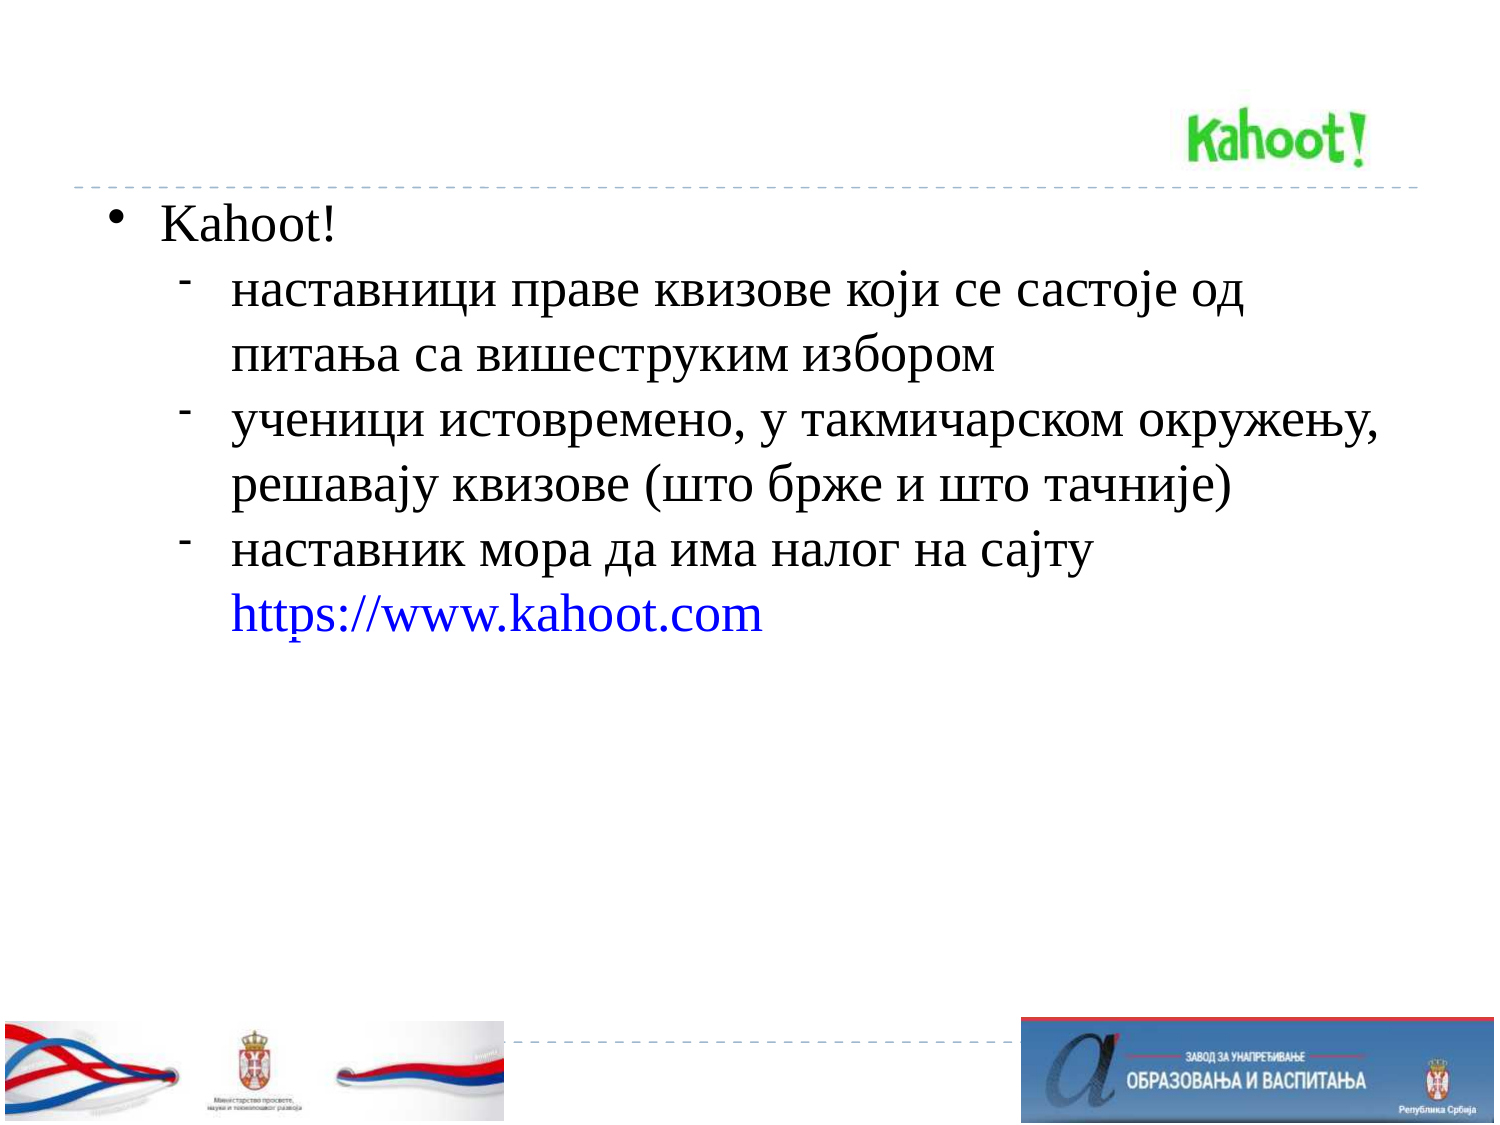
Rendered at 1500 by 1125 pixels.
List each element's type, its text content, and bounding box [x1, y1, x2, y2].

text_box Kahoot! наставници праве квизове који се састоје од питања са вишеструким избором ученици истовремено, у такмичарском окружењу, решавају квизове (што брже и што тачније) наставник мора да има налог на сајтуhttps://www.kahoot.com [74, 179, 1425, 990]
picture [1169, 89, 1389, 177]
picture [1021, 1017, 1494, 1123]
picture [5, 1021, 504, 1121]
text_box [74, 24, 1425, 179]
